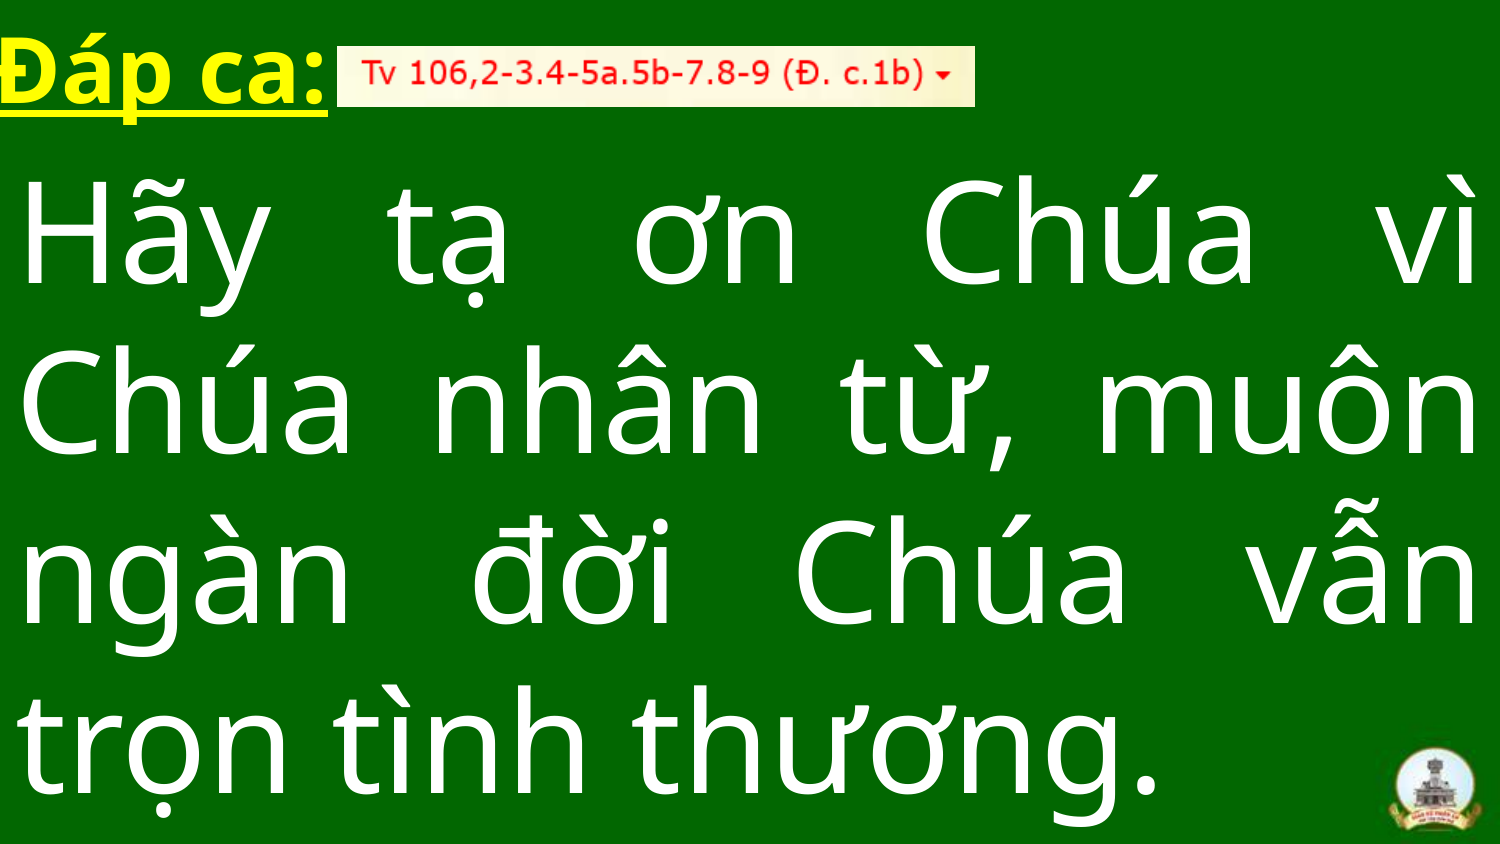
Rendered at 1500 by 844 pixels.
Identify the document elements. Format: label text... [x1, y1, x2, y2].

subtitle Hãy tạ ơn Chúa vì Chúa nhân từ, muôn ngàn đời Chúa vẫn trọn tình thương. [0, 134, 1500, 844]
text_box Đáp ca: [0, 4, 343, 129]
picture [0, 0, 1500, 134]
